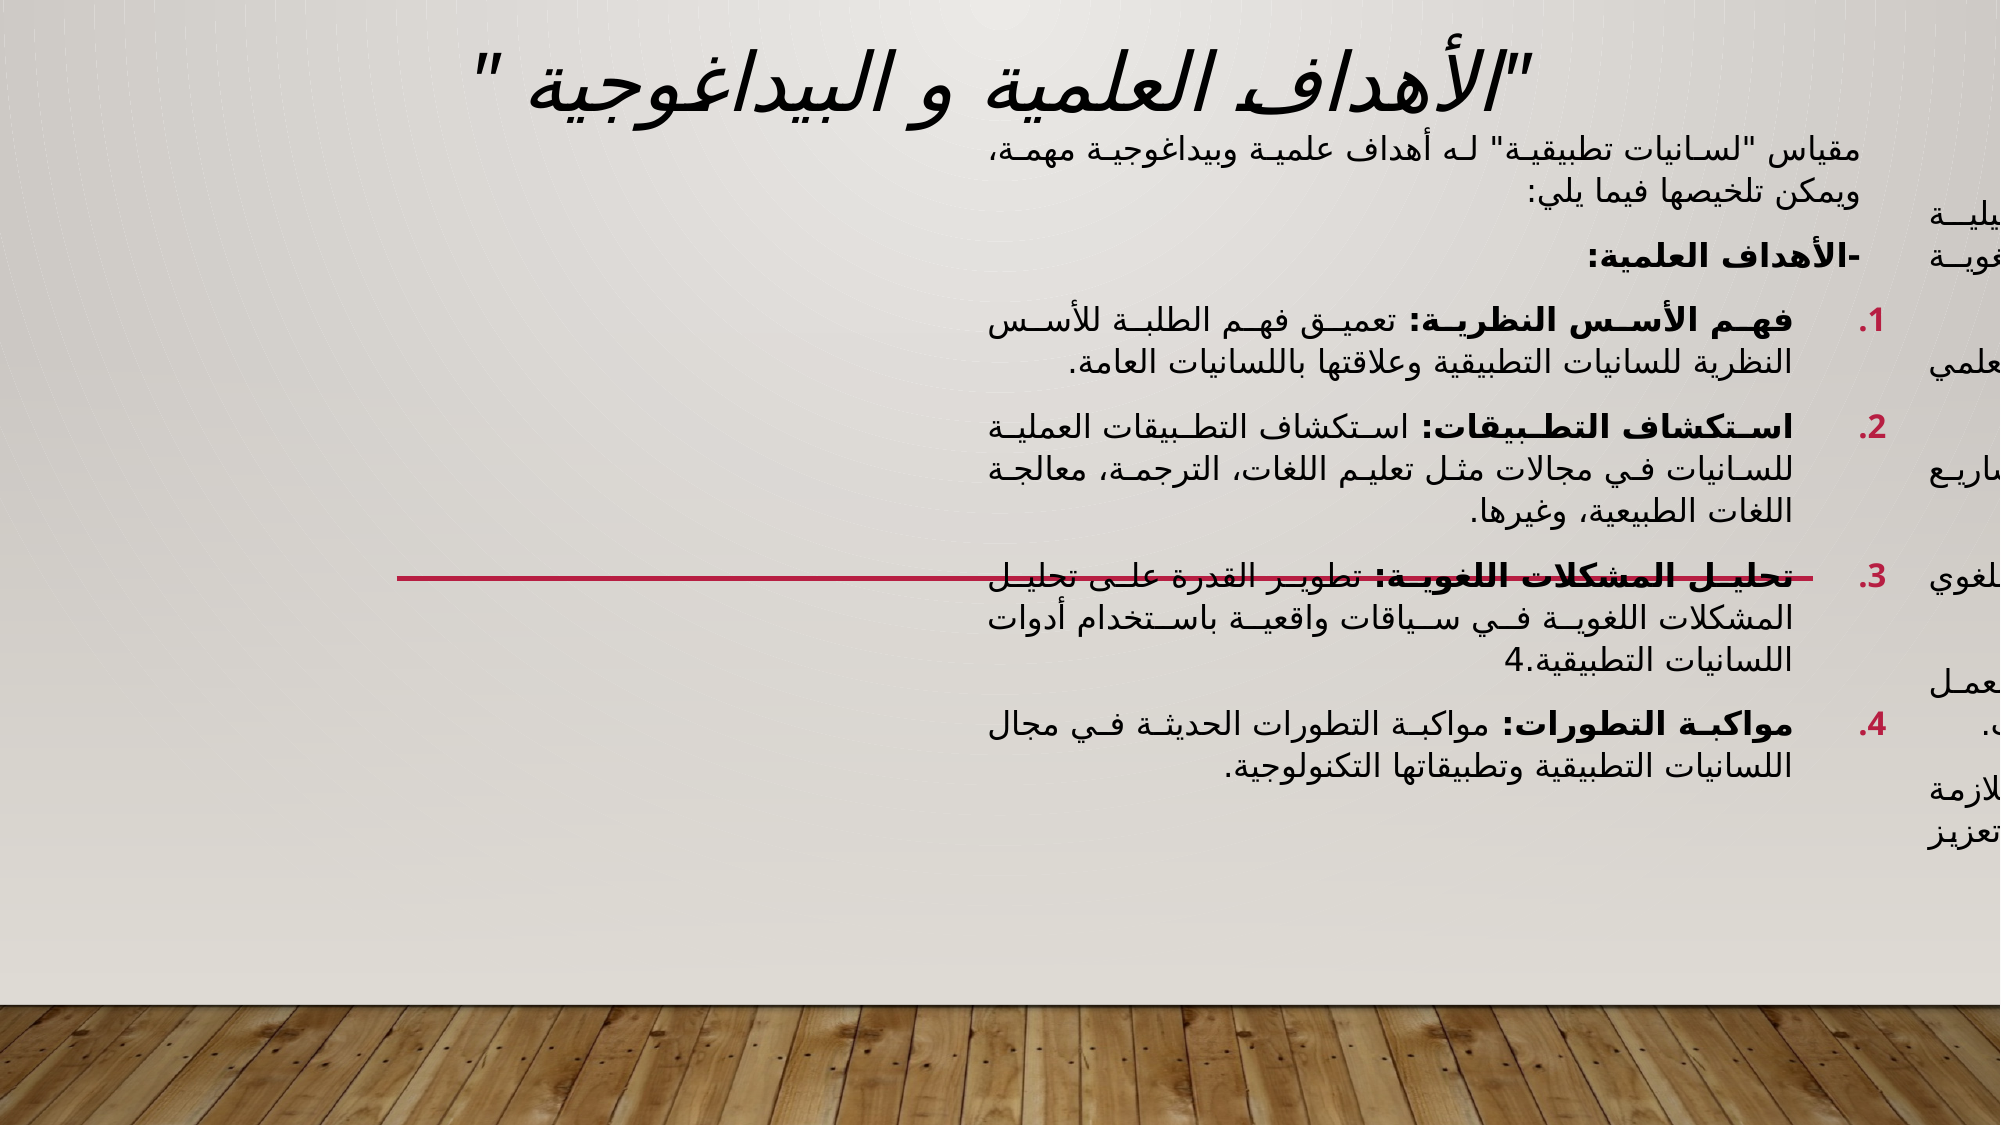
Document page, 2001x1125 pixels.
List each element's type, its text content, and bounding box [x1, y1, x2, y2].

picture [0, 1005, 2000, 1125]
title " الأهداف العلمية و البيداغوجية" [249, 33, 1750, 110]
subtitle مقياس "لسانيات تطبيقية" له أهداف علمية وبيداغوجية مهمة، ويمكن تلخيصها فيما يلي: -الأهداف العلمية: فهم الأسس النظرية: تعميق فهم الطلبة للأسس النظرية للسانيات التطبيقية وعلاقتها باللسانيات العامة. استكشاف التطبيقات: استكشاف التطبيقات العملية للسانيات في مجالات مثل تعليم اللغات، الترجمة، معالجة اللغات الطبيعية، وغيرها. تحليل المشكلات اللغوية: تطوير القدرة على تحليل المشكلات اللغوية في سياقات واقعية باستخدام أدوات اللسانيات التطبيقية.4 مواكبة التطورات: مواكبة التطورات الحديثة في مجال اللسانيات التطبيقية وتطبيقاتها التكنولوجية. -الأهداف البيداغوجية: تنمية المهارات التحليلية: تنمية المهارات التحليلية والنقدية لدى الطلبة في التعامل مع القضايا اللغوية التطبيقية. تعزيز التعلم الذاتي: تشجيع التعلم الذاتي والبحث العلمي في مجال اللسانيات التطبيقية. تطبيق المعرفة: تطبيق المعرفة النظرية في مشاريع عملية وحالات دراسية واقعية. تحسين التواصل: تحسين مهارات التواصل اللغوي والثقافي عبر فهم أفضل للعمليات اللغوية.5 إعداد متخصصين: إعداد متخصصين قادرين على العمل في مجالات مثل تعليم اللغات، الترجمة، وتحليل الخطاب. هذه الأهداف تسعى إلى تزويد الطلبة بالمعرفة والمهارات اللازمة لفهم وتطبيق اللسانيات التطبيقية في سياقات متنوعة، مع تعزيز قدراتهم البحثية والعملية. [31, 110, 1944, 932]
